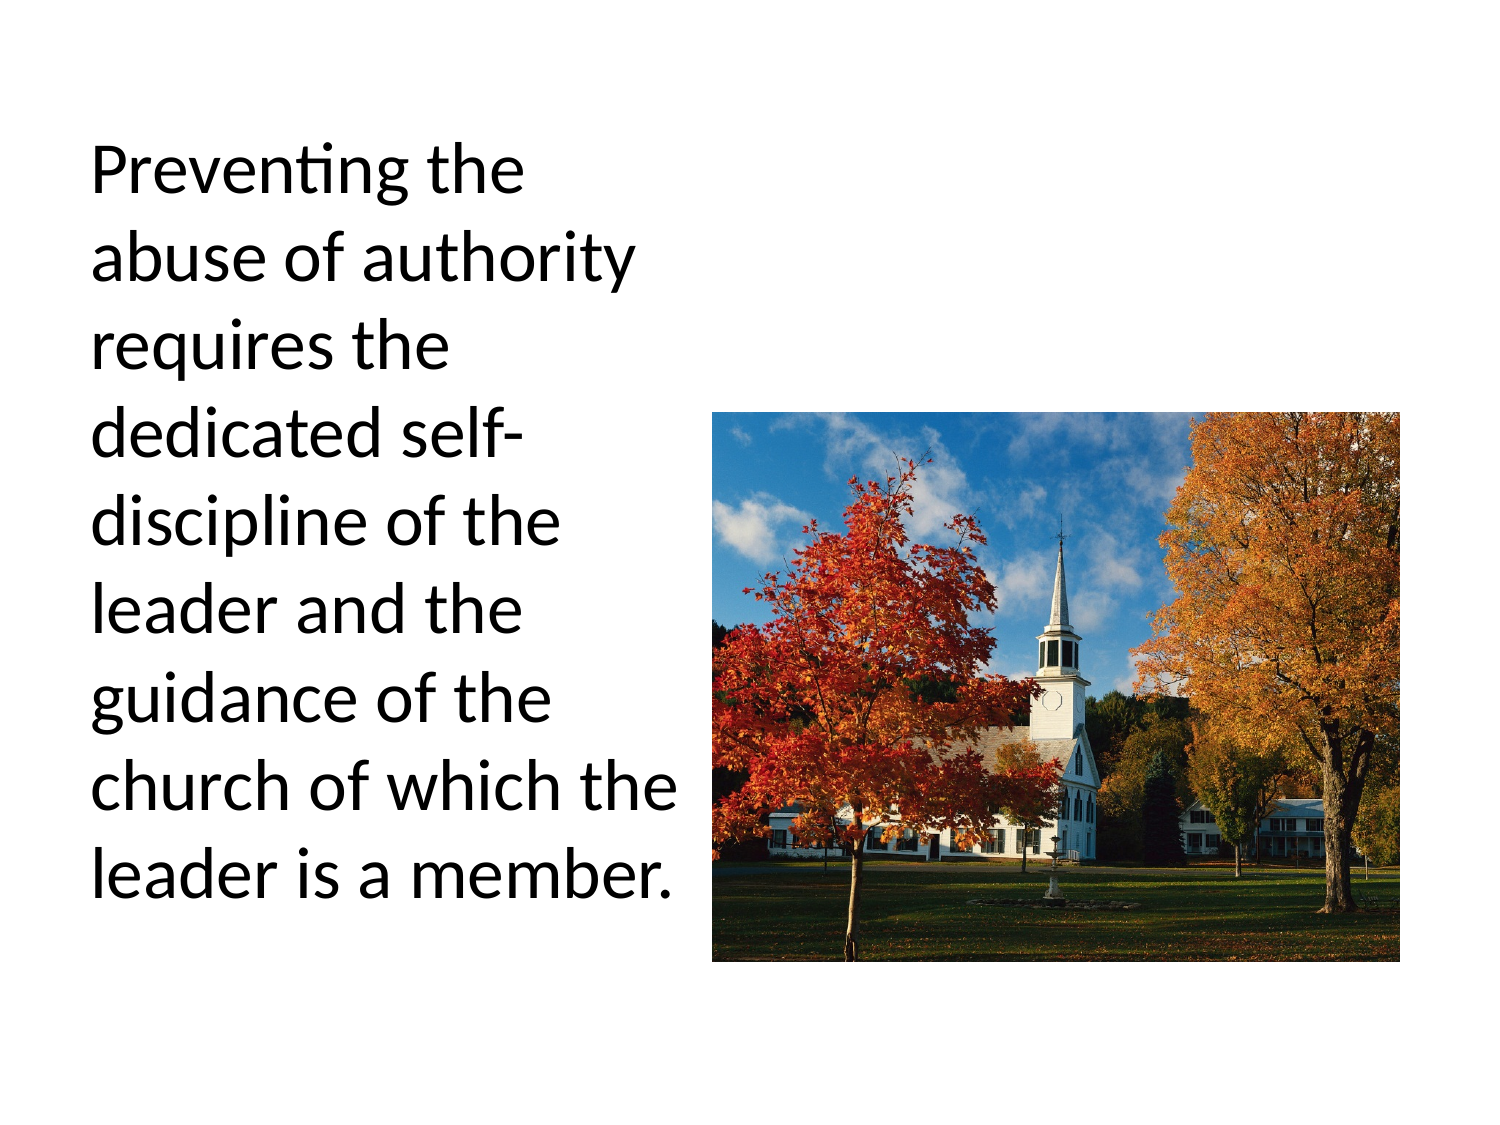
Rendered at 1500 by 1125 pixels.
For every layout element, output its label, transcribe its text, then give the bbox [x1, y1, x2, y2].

list Preventing the abuse of authority requires the dedicated self-discipline of the leader and the guidance of the church of which the leader is a member. [75, 112, 700, 1005]
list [712, 412, 1400, 963]
text_box [762, 399, 1425, 1063]
